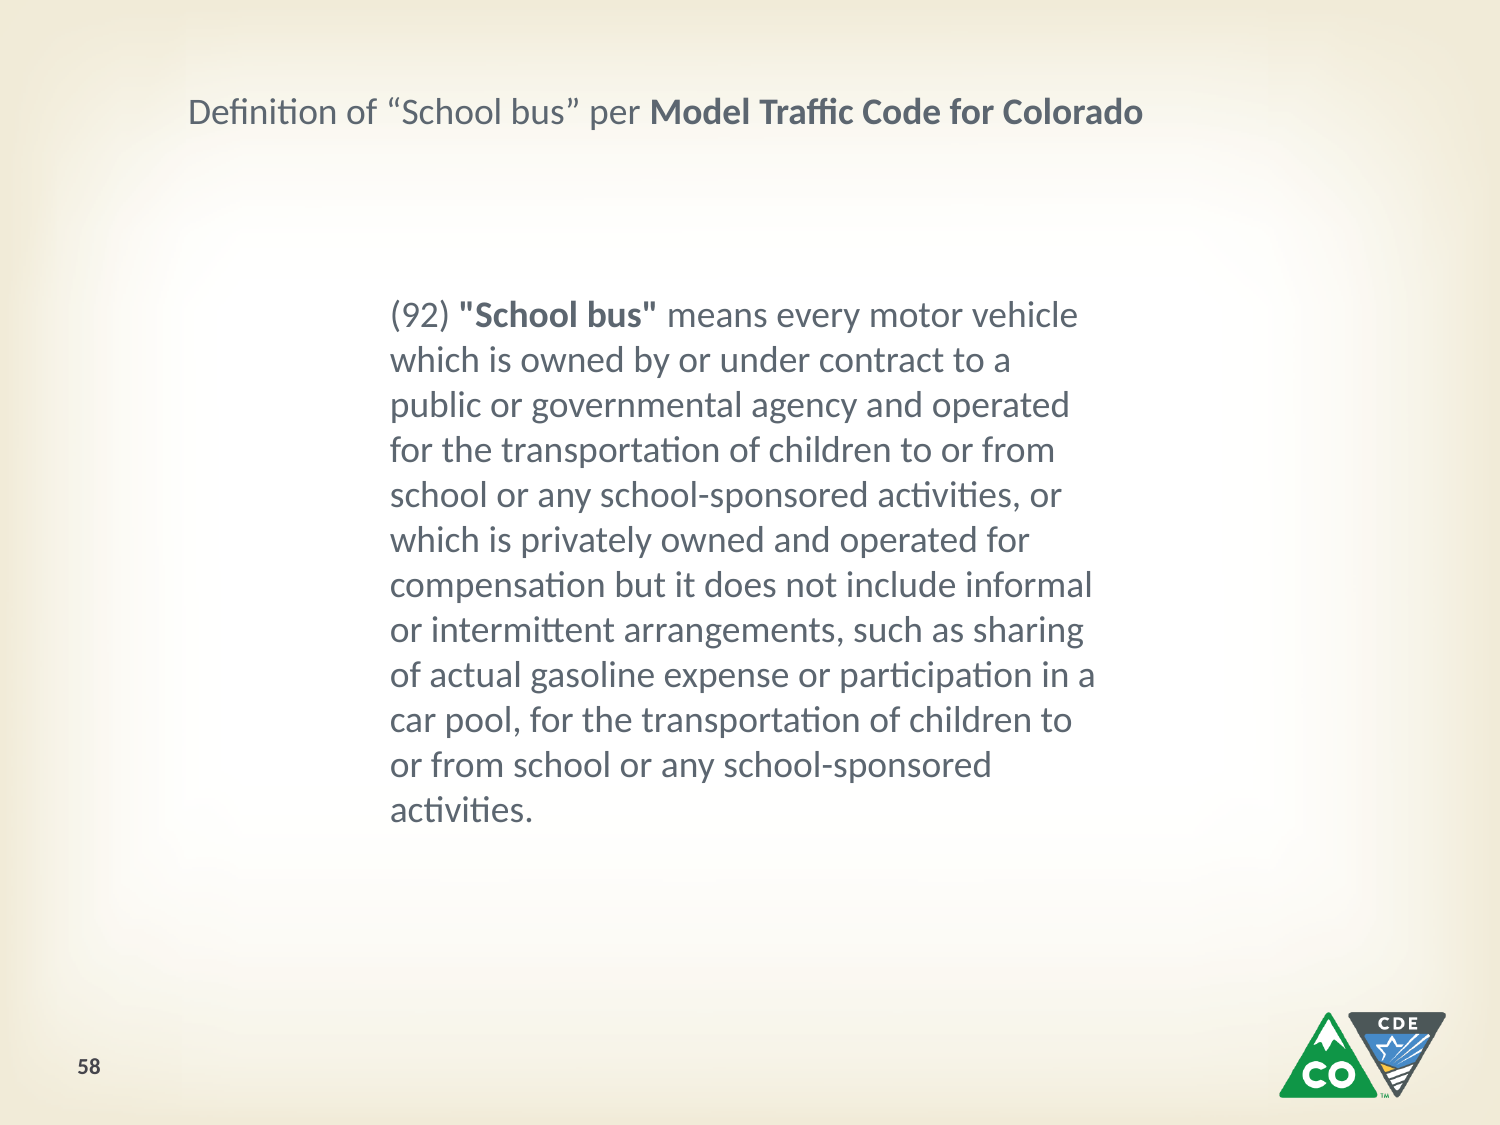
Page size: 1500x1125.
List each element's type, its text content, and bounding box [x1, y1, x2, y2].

text_box Definition of “School bus” per Model Traffic Code for Colorado [173, 79, 1290, 140]
footer 58 [62, 1042, 613, 1088]
text_box (92) "School bus" means every motor vehicle which is owned by or under contract to a public or governmental agency and operated for the transportation of children to or from school or any school-sponsored activities, or which is privately owned and operated for compensation but it does not include informal or intermittent arrangements, such as sharing of actual gasoline expense or participation in a car pool, for the transportation of children to or from school or any school-sponsored activities. [374, 282, 1125, 837]
picture [0, 0, 1500, 1125]
